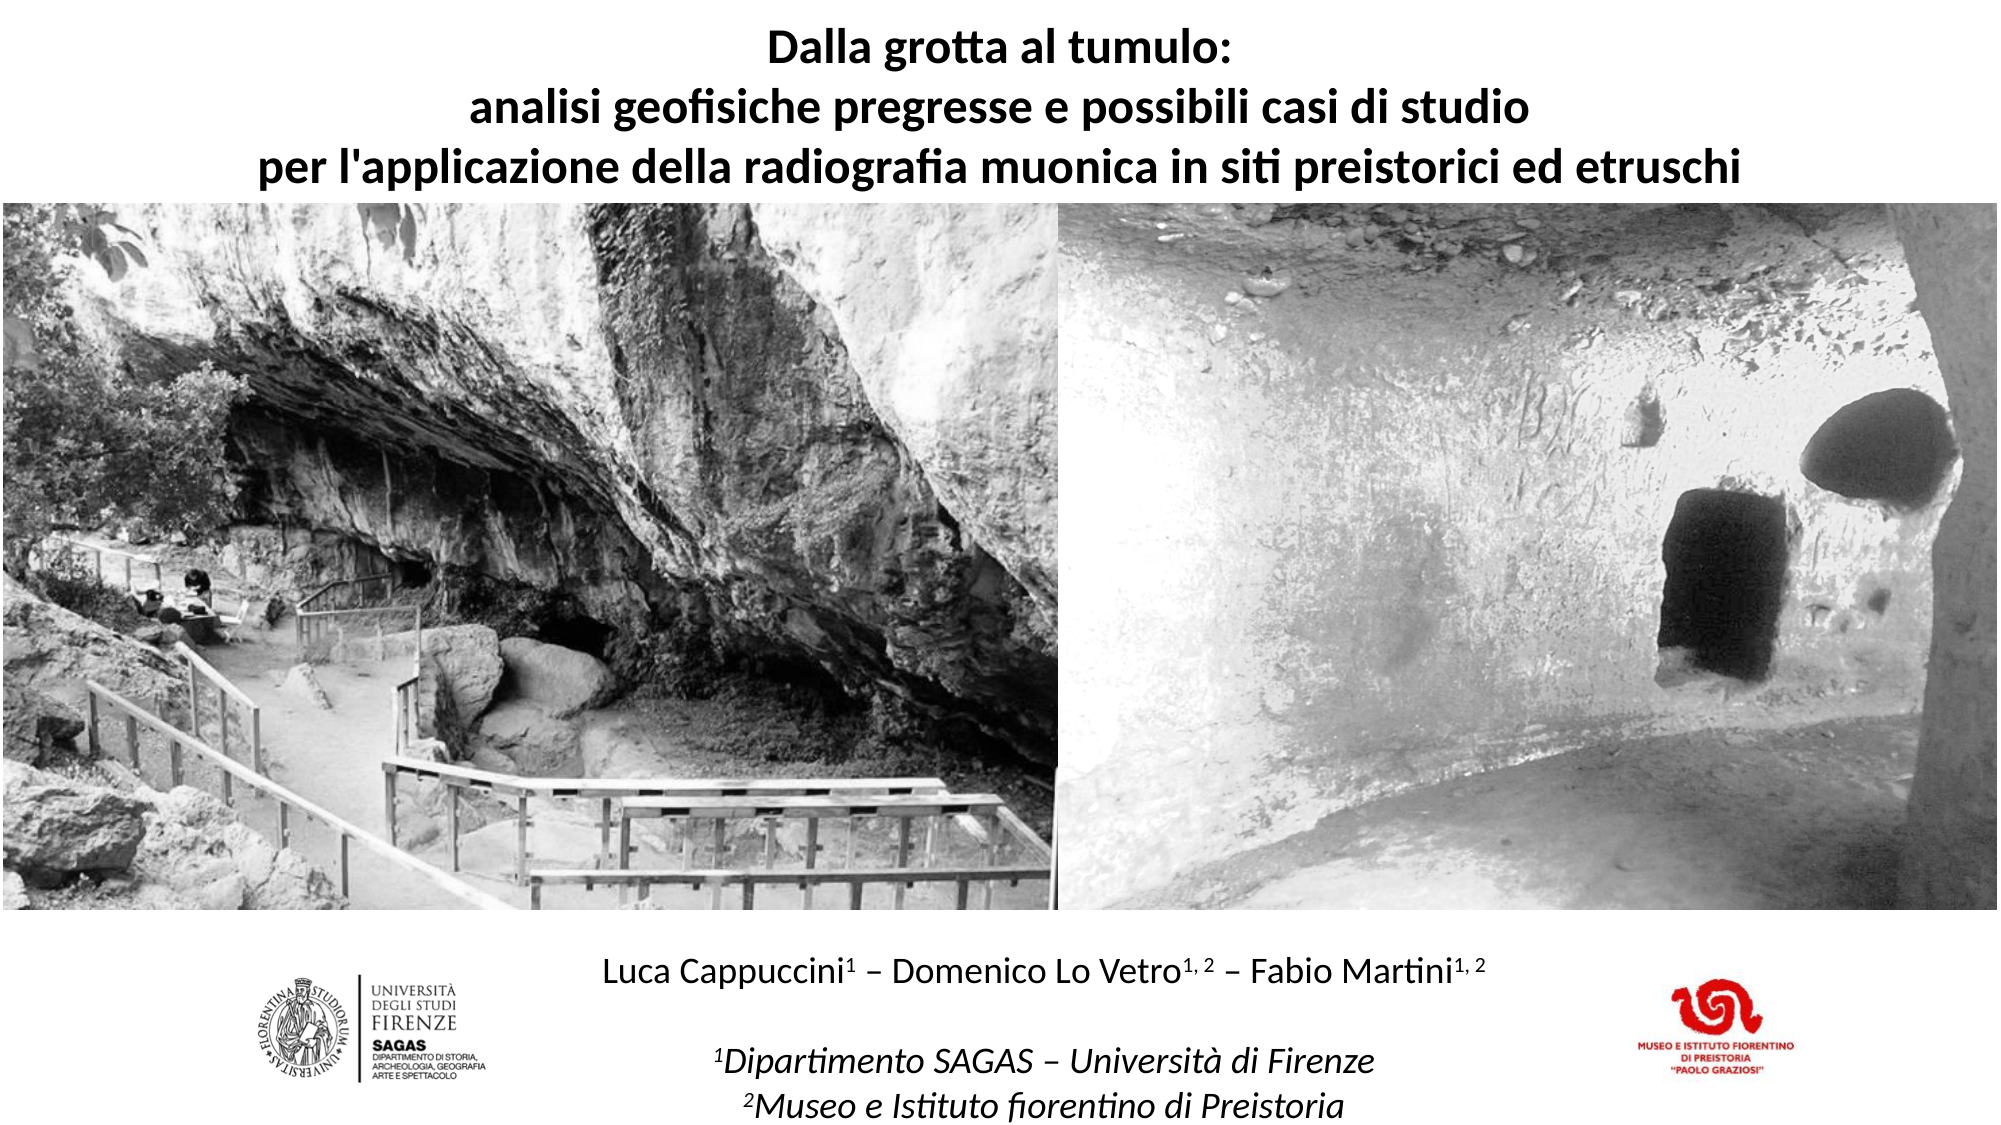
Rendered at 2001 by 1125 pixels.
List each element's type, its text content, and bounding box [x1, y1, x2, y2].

text_box Luca Cappuccini1 – Domenico Lo Vetro1, 2 – Fabio Martini1, 2 1Dipartimento SAGAS – Università di Firenze 2Museo e Istituto fiorentino di Preistoria [587, 938, 1501, 1125]
picture [247, 969, 488, 1091]
picture [1630, 969, 1810, 1085]
text_box Dalla grotta al tumulo: analisi geofisiche pregresse e possibili casi di studio per l'applicazione della radiografia muonica in siti preistorici ed etruschi [109, 6, 1891, 202]
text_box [3, 202, 1997, 910]
